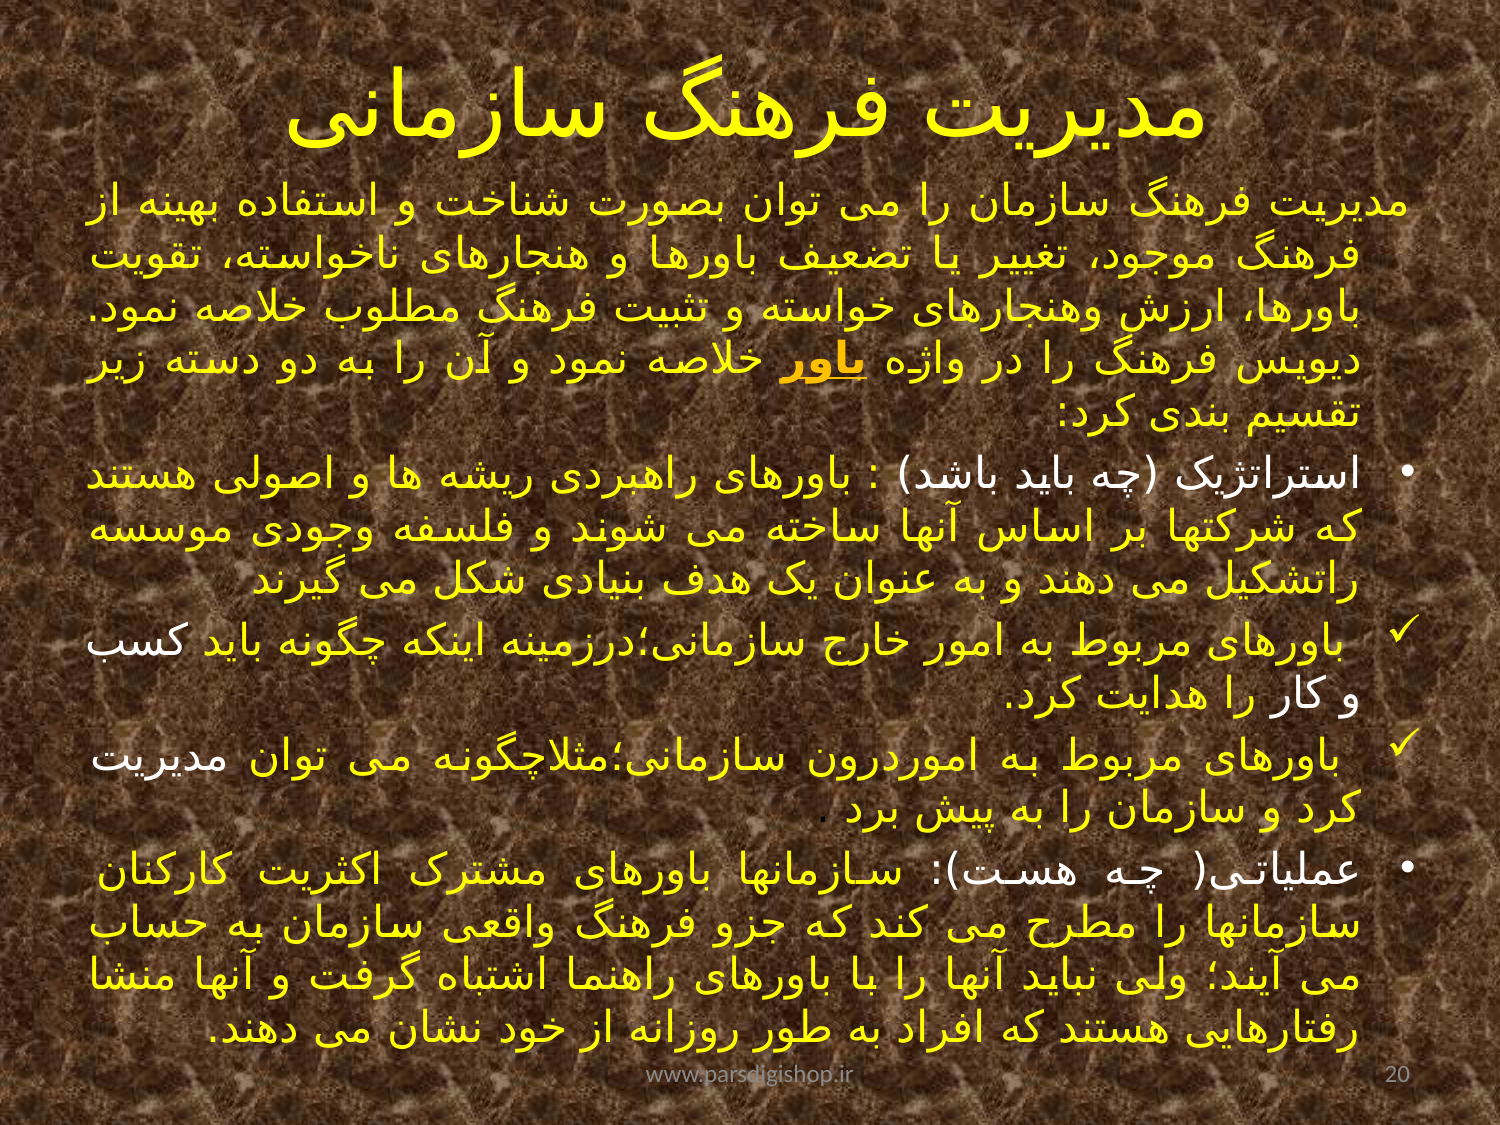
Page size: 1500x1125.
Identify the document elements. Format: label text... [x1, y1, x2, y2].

list مدیریت فرهنگ سازمان را می توان بصورت شناخت و استفاده بهینه از فرهنگ موجود، تغییر یا تضعیف باورها و هنجارهای ناخواسته، تقویت باورها، ارزش وهنجارهای خواسته و تثبیت فرهنگ مطلوب خلاصه نمود. دیویس فرهنگ را در واژه باور خلاصه نمود و آن را به دو دسته زیر تقسیم بندی کرد: استراتژیک (چه باید باشد) : باورهای راهبردی ریشه ها و اصولی هستند که شرکتها بر اساس آنها ساخته می شوند و فلسفه وجودی موسسه راتشکیل می دهند و به عنوان یک هدف بنیادی شکل می گیرند باورهای مربوط به امور خارج سازمانی؛درزمینه اینکه چگونه باید کسب و کار را هدایت کرد. باورهای مربوط به اموردرون سازمانی؛مثلاچگونه می توان مدیریت کرد و سازمان را به پیش برد . عملیاتی( چه هست): سازمانها باورهای مشترک اکثریت کارکنان سازمانها را مطرح می کند که جزو فرهنگ واقعی سازمان به حساب می آیند؛ ولی نباید آنها را با باورهای راهنما اشتباه گرفت و آنها منشا رفتارهایی هستند که افراد به طور روزانه از خود نشان می دهند. [70, 164, 1425, 1090]
picture [0, 0, 1500, 1125]
slide_number 20 [1074, 1042, 1425, 1103]
title مدیریت فرهنگ سازمانی [70, 23, 1425, 164]
footer www.parsdigishop.ir [512, 1042, 988, 1103]
